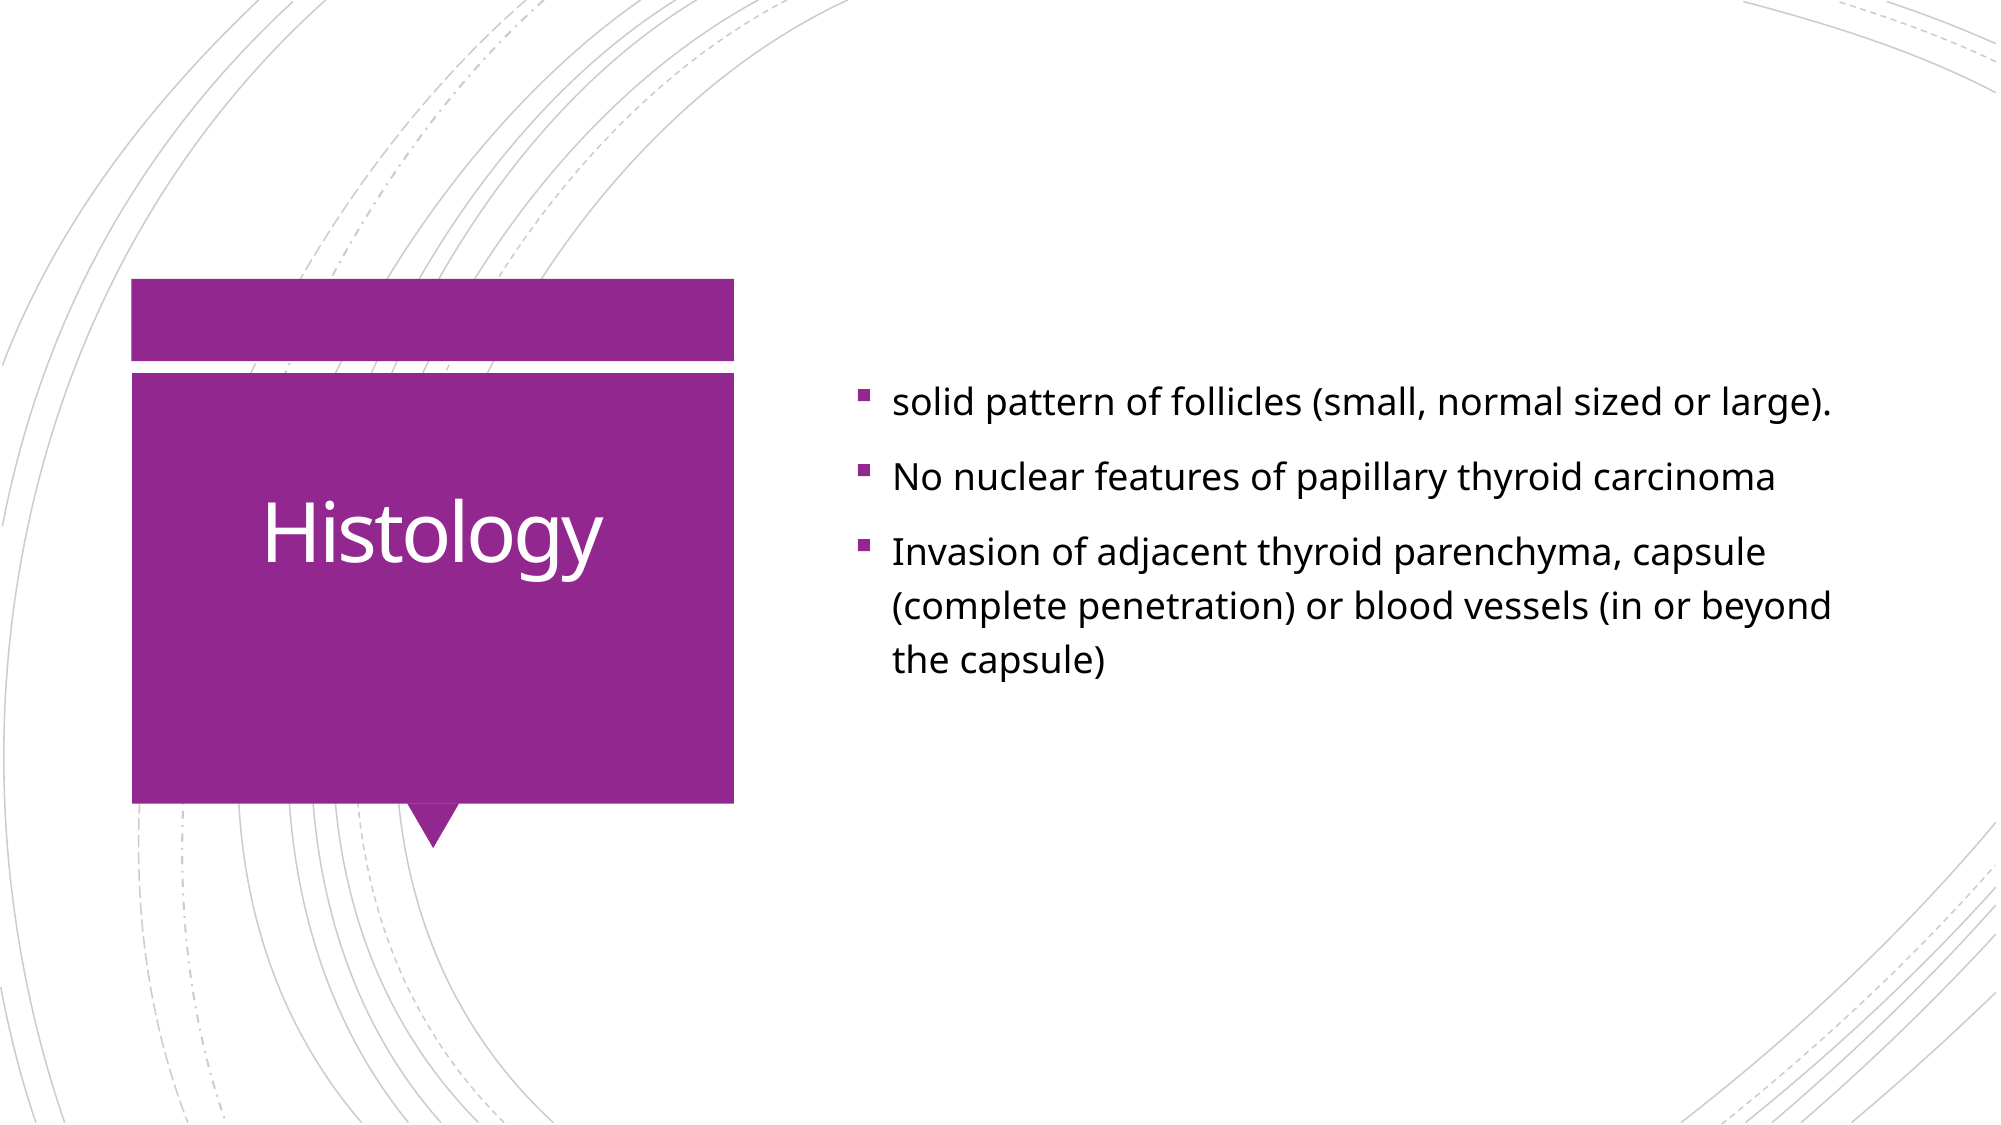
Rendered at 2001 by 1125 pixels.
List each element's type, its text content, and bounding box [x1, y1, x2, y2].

title Histology [145, 385, 720, 789]
list solid pattern of follicles (small, normal sized or large). No nuclear features of papillary thyroid carcinoma Invasion of adjacent thyroid parenchyma, capsule (complete penetration) or blood vessels (in or beyond the capsule) [839, 131, 1871, 993]
